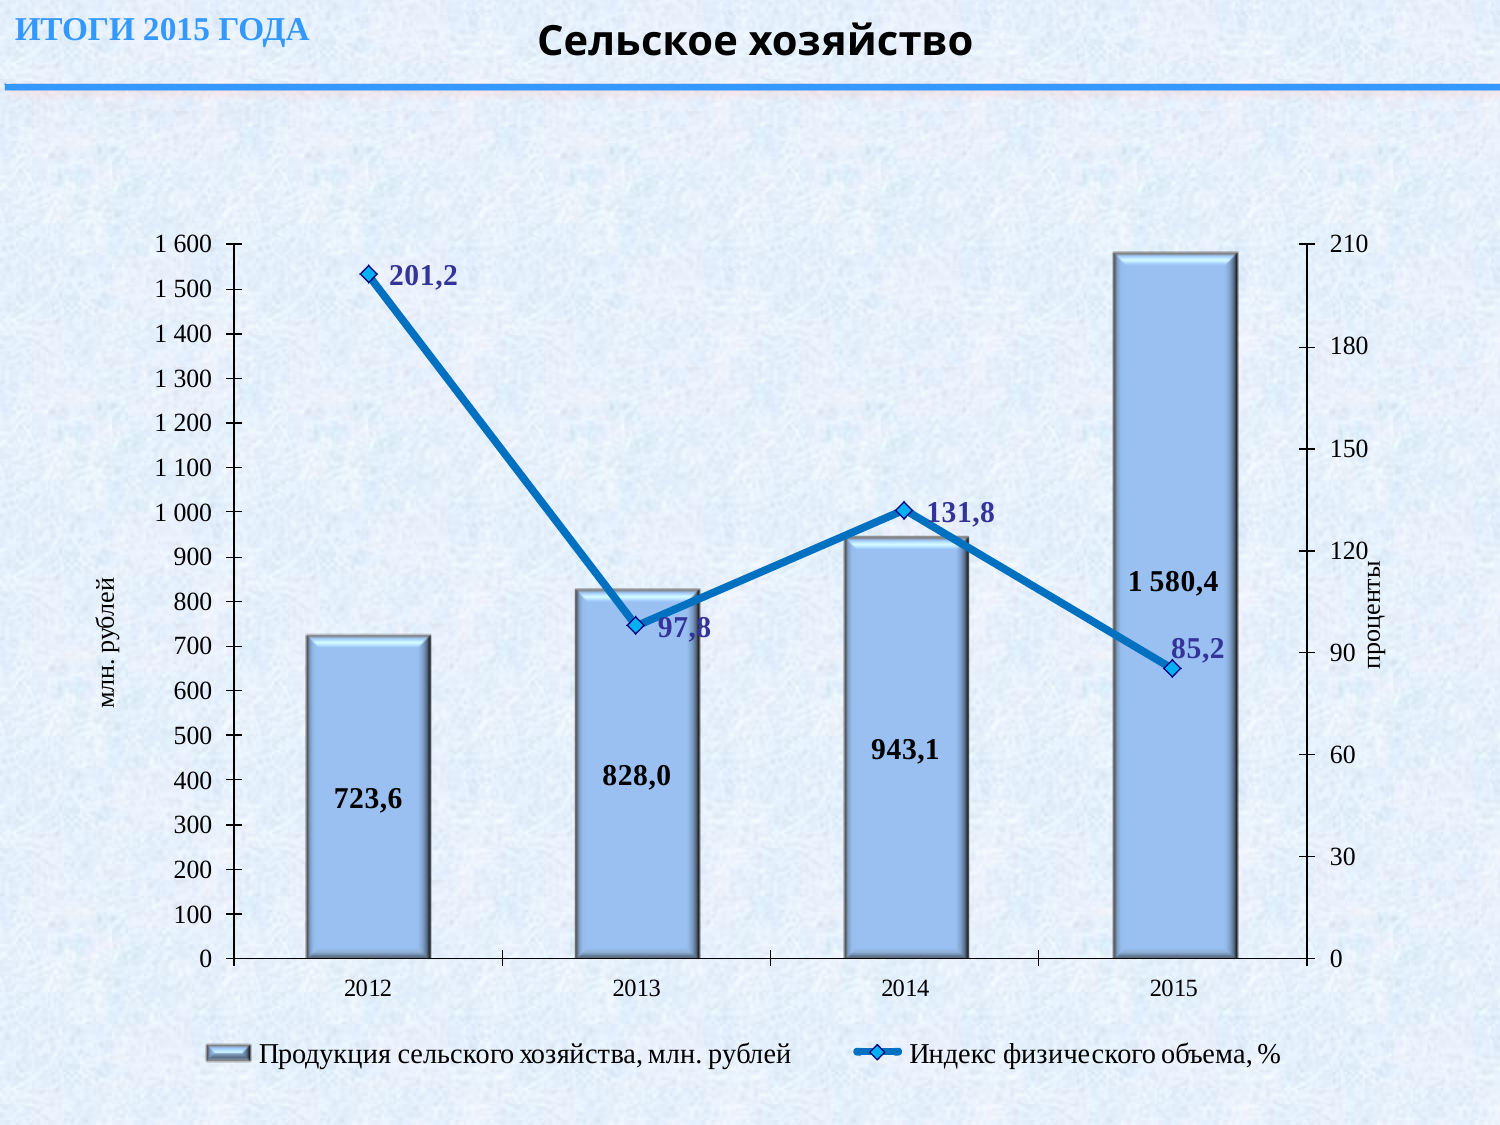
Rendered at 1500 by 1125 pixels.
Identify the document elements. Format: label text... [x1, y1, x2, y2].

text_box ИТОГИ 2015 ГОДА [0, 0, 337, 55]
text_box Сельское хозяйство [297, 6, 1213, 72]
picture [0, 0, 1500, 1125]
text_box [64, 196, 1416, 1098]
